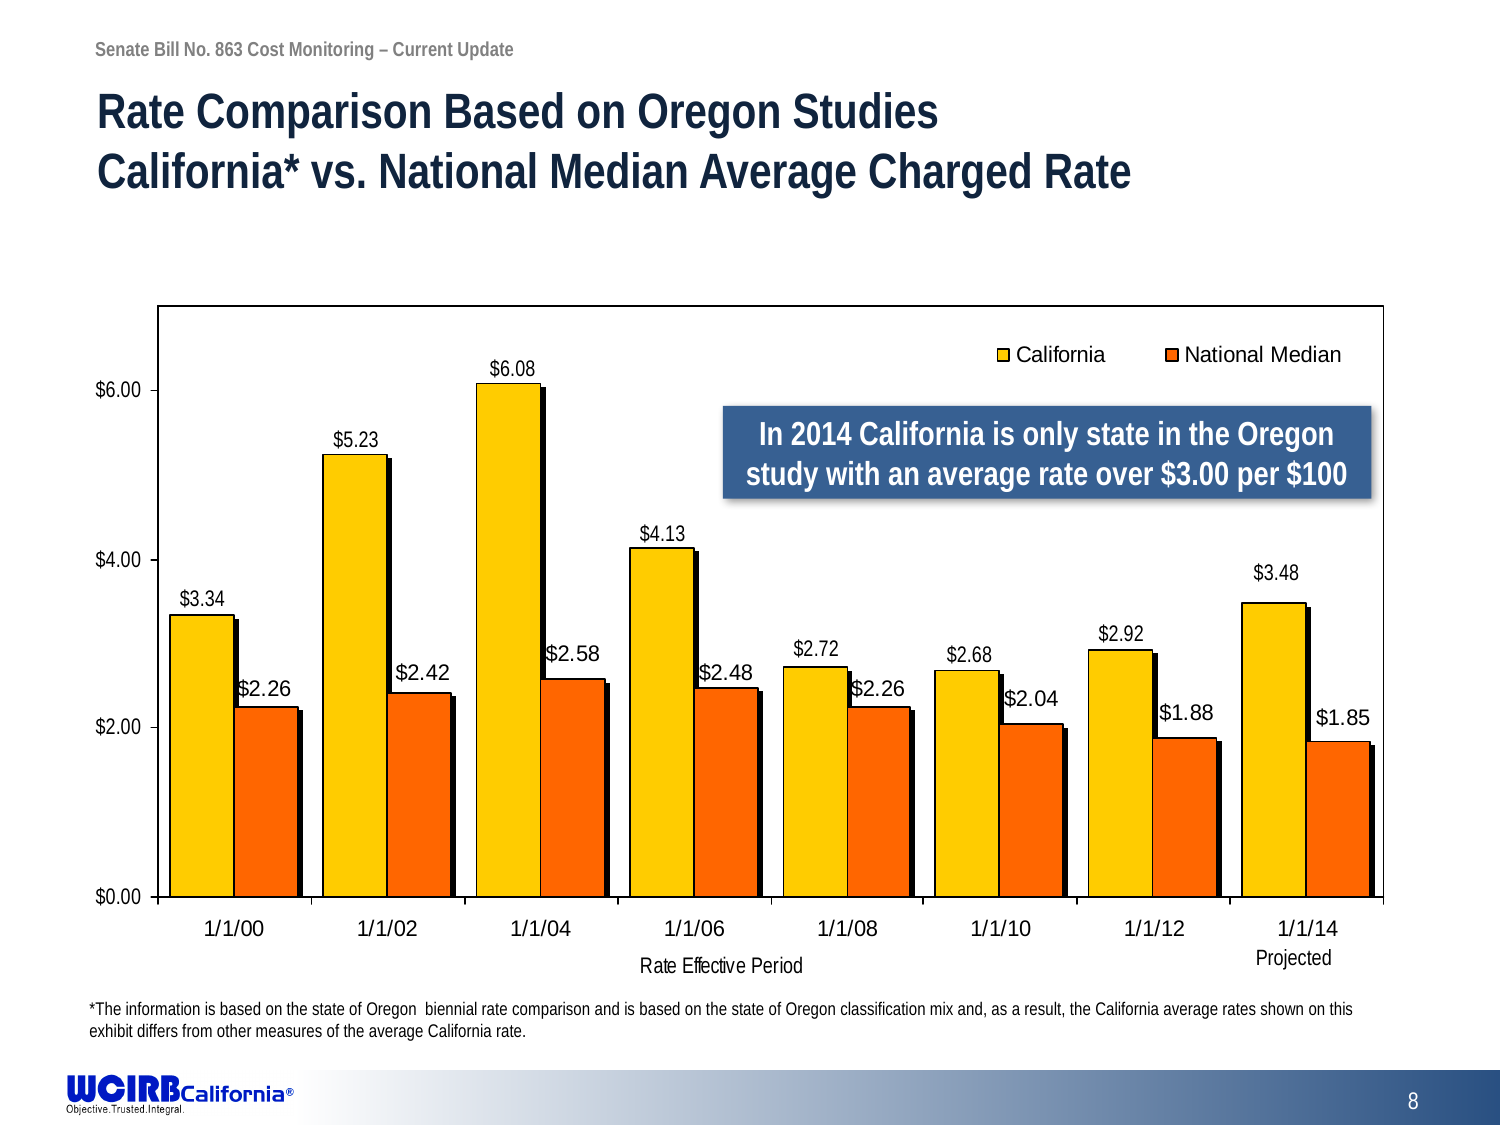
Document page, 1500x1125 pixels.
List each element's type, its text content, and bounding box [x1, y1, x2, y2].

title Rate Comparison Based on Oregon Studies California* vs. National Median Average Charged Rate [80, 70, 1431, 233]
picture [66, 1070, 294, 1116]
slide_number 8 [1085, 1069, 1436, 1125]
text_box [76, 246, 1442, 1057]
